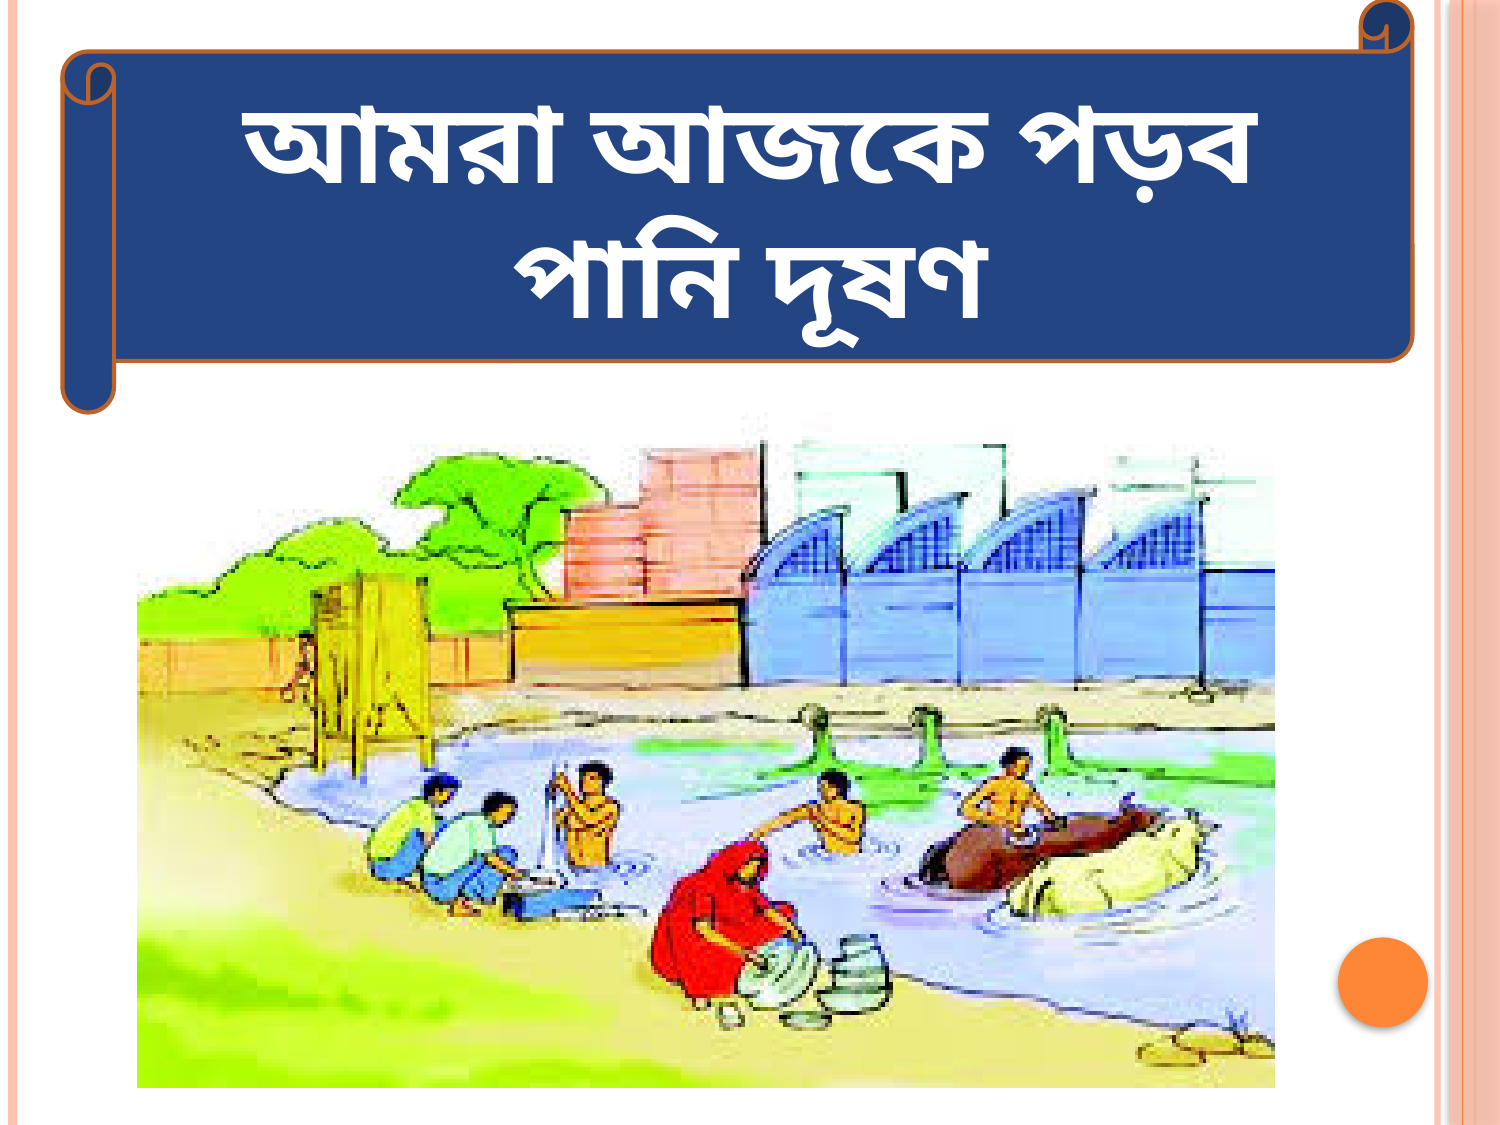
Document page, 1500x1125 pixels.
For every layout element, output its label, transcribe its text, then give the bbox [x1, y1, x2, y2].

text_box আমরা আজকে পড়ব পানি দূষণ [60, 0, 1415, 415]
picture [136, 411, 1276, 1088]
